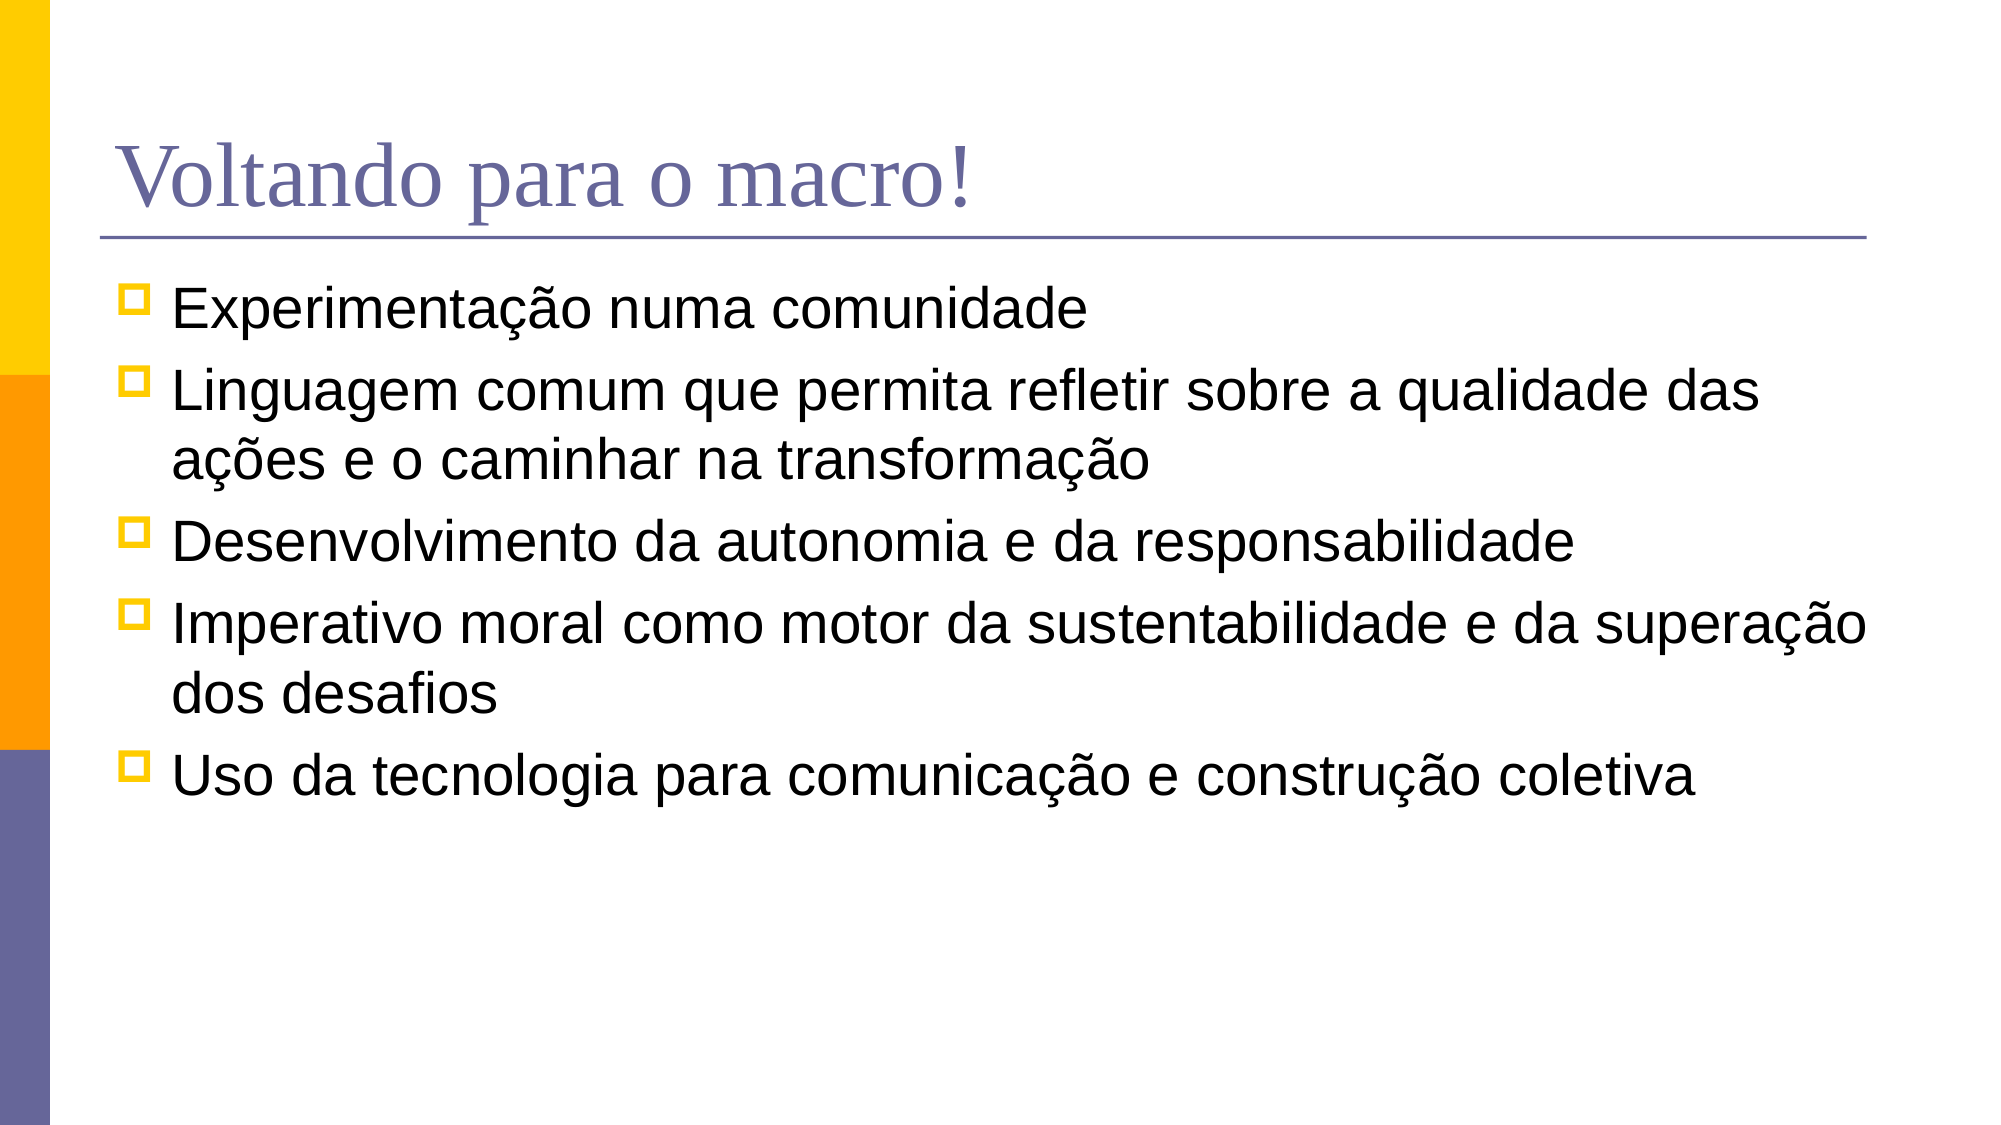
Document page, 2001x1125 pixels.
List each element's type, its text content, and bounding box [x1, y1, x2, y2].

list Experimentação numa comunidade Linguagem comum que permita refletir sobre a qualidade das ações e o caminhar na transformação Desenvolvimento da autonomia e da responsabilidade Imperativo moral como motor da sustentabilidade e da superação dos desafios Uso da tecnologia para comunicação e construção coletiva [99, 262, 1900, 1006]
title Voltando para o macro! [99, 45, 1900, 233]
